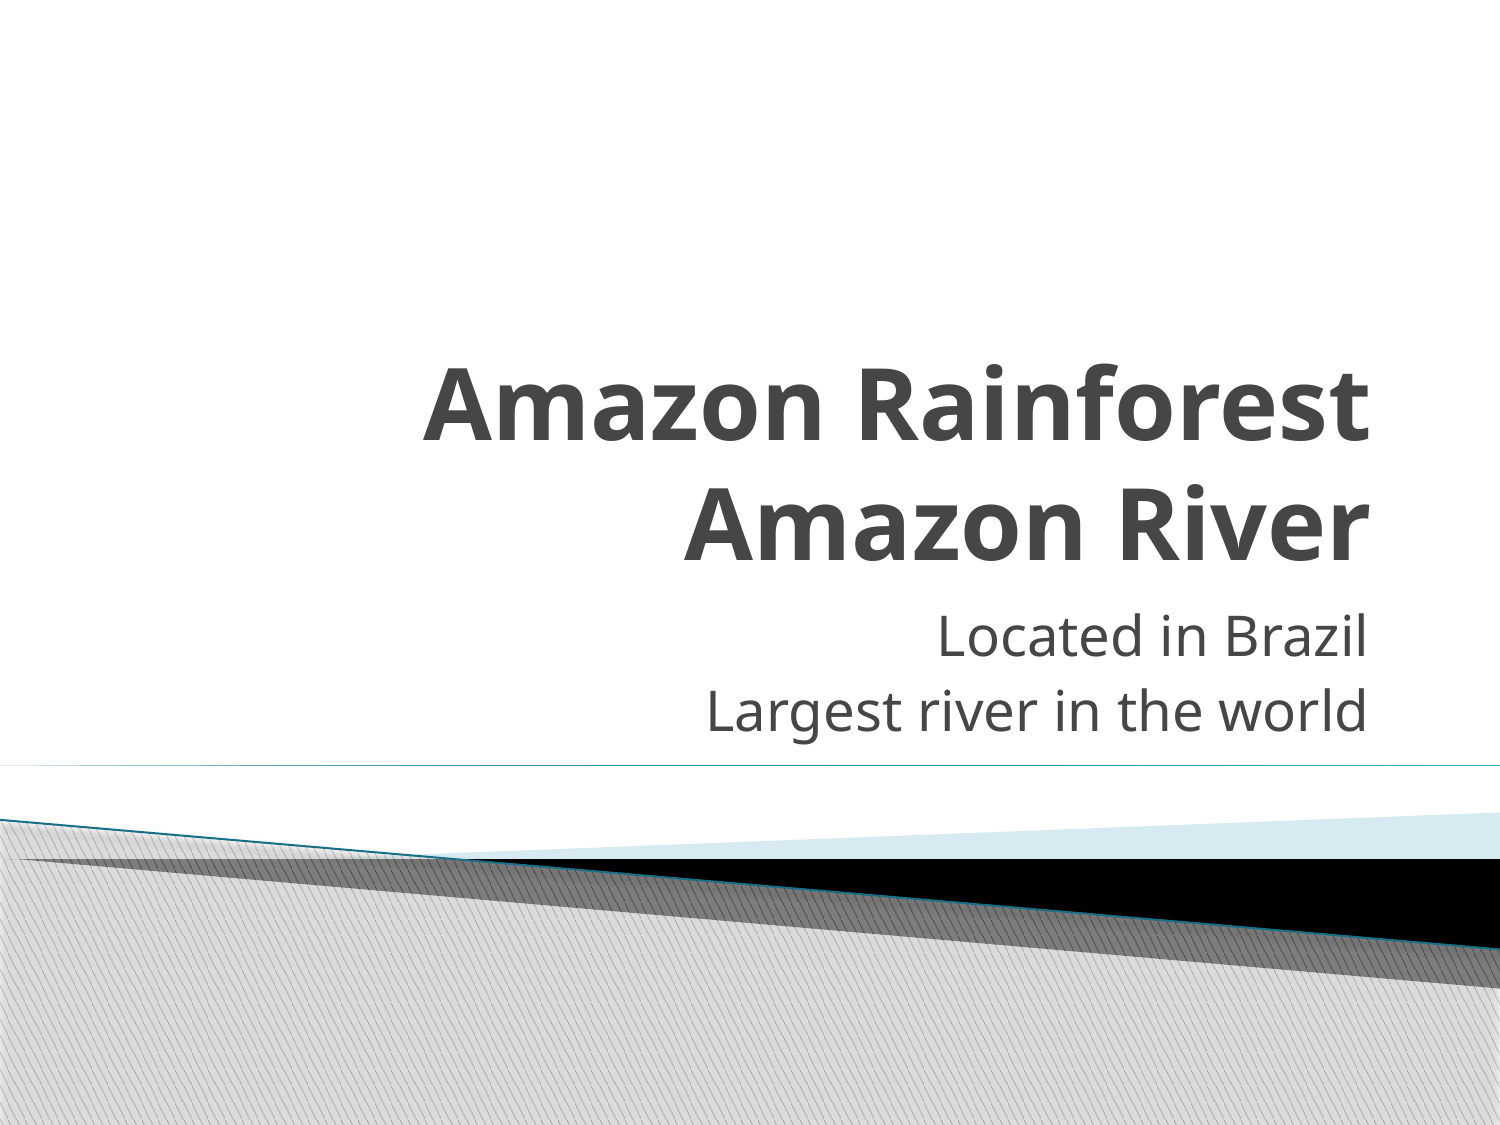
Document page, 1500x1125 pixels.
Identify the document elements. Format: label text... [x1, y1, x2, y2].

title Amazon Rainforest Amazon River [112, 287, 1388, 588]
subtitle Located in Brazil Largest river in the world [112, 592, 1388, 790]
picture [5, 859, 1500, 989]
